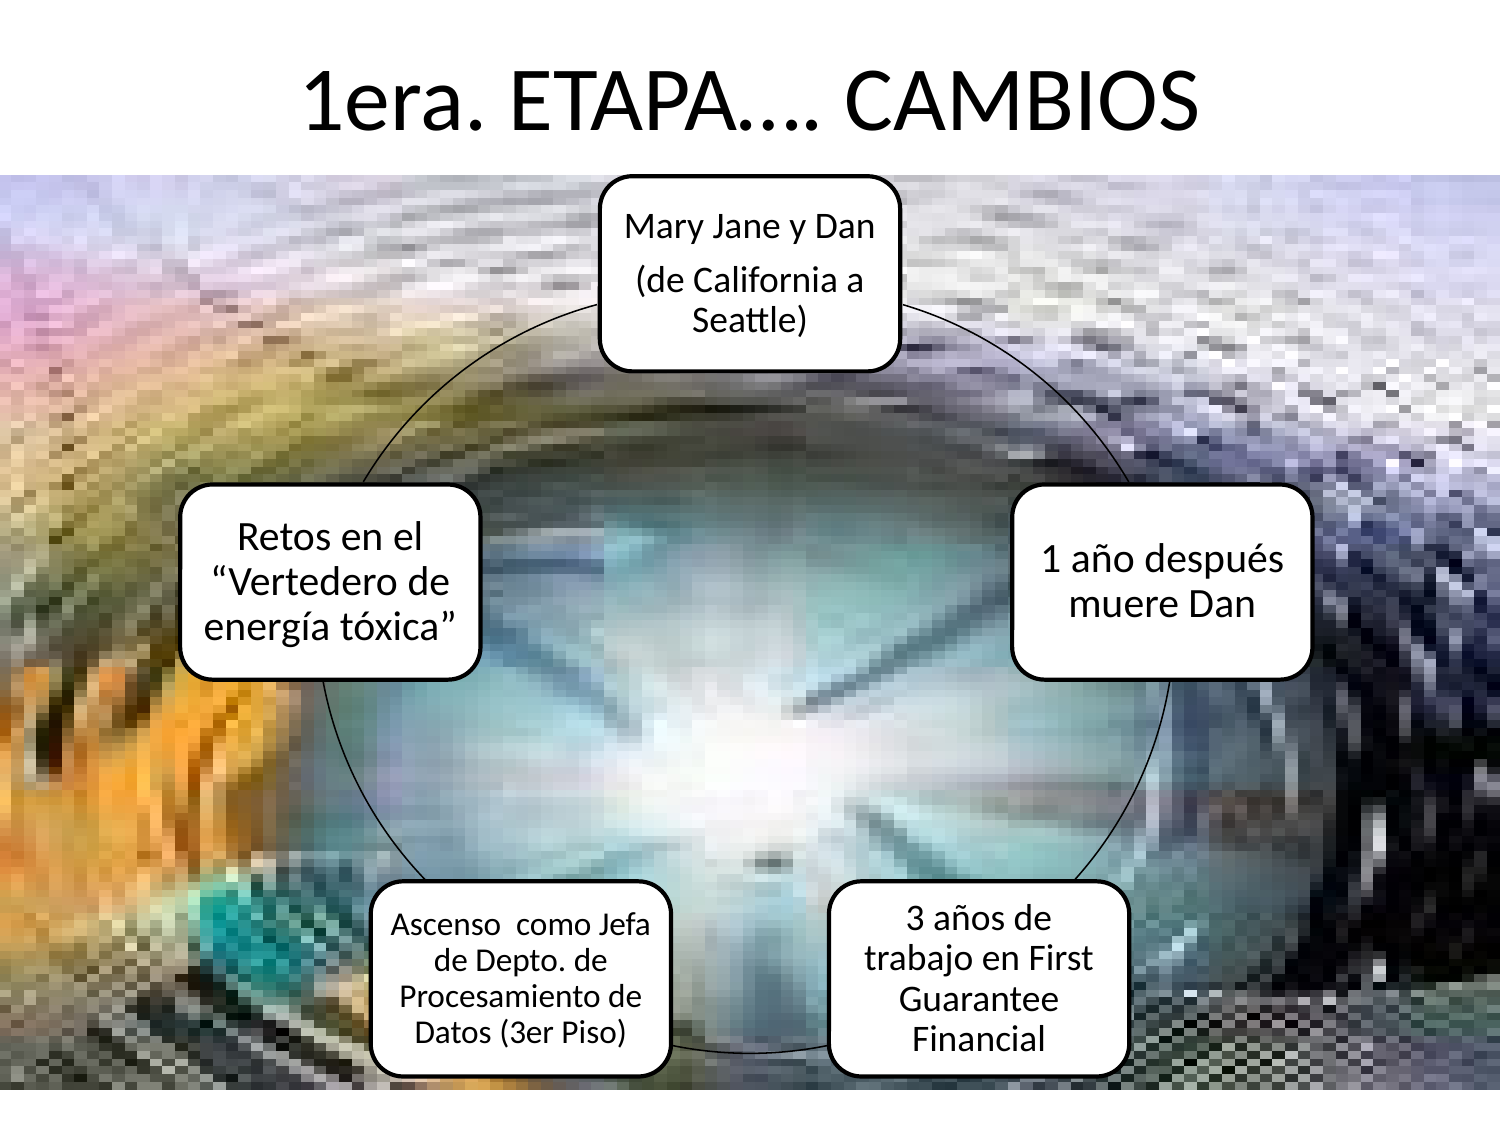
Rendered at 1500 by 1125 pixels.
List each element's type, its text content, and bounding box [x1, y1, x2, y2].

title 1era. ETAPA…. CAMBIOS [74, 0, 1426, 174]
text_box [0, 175, 1500, 1091]
